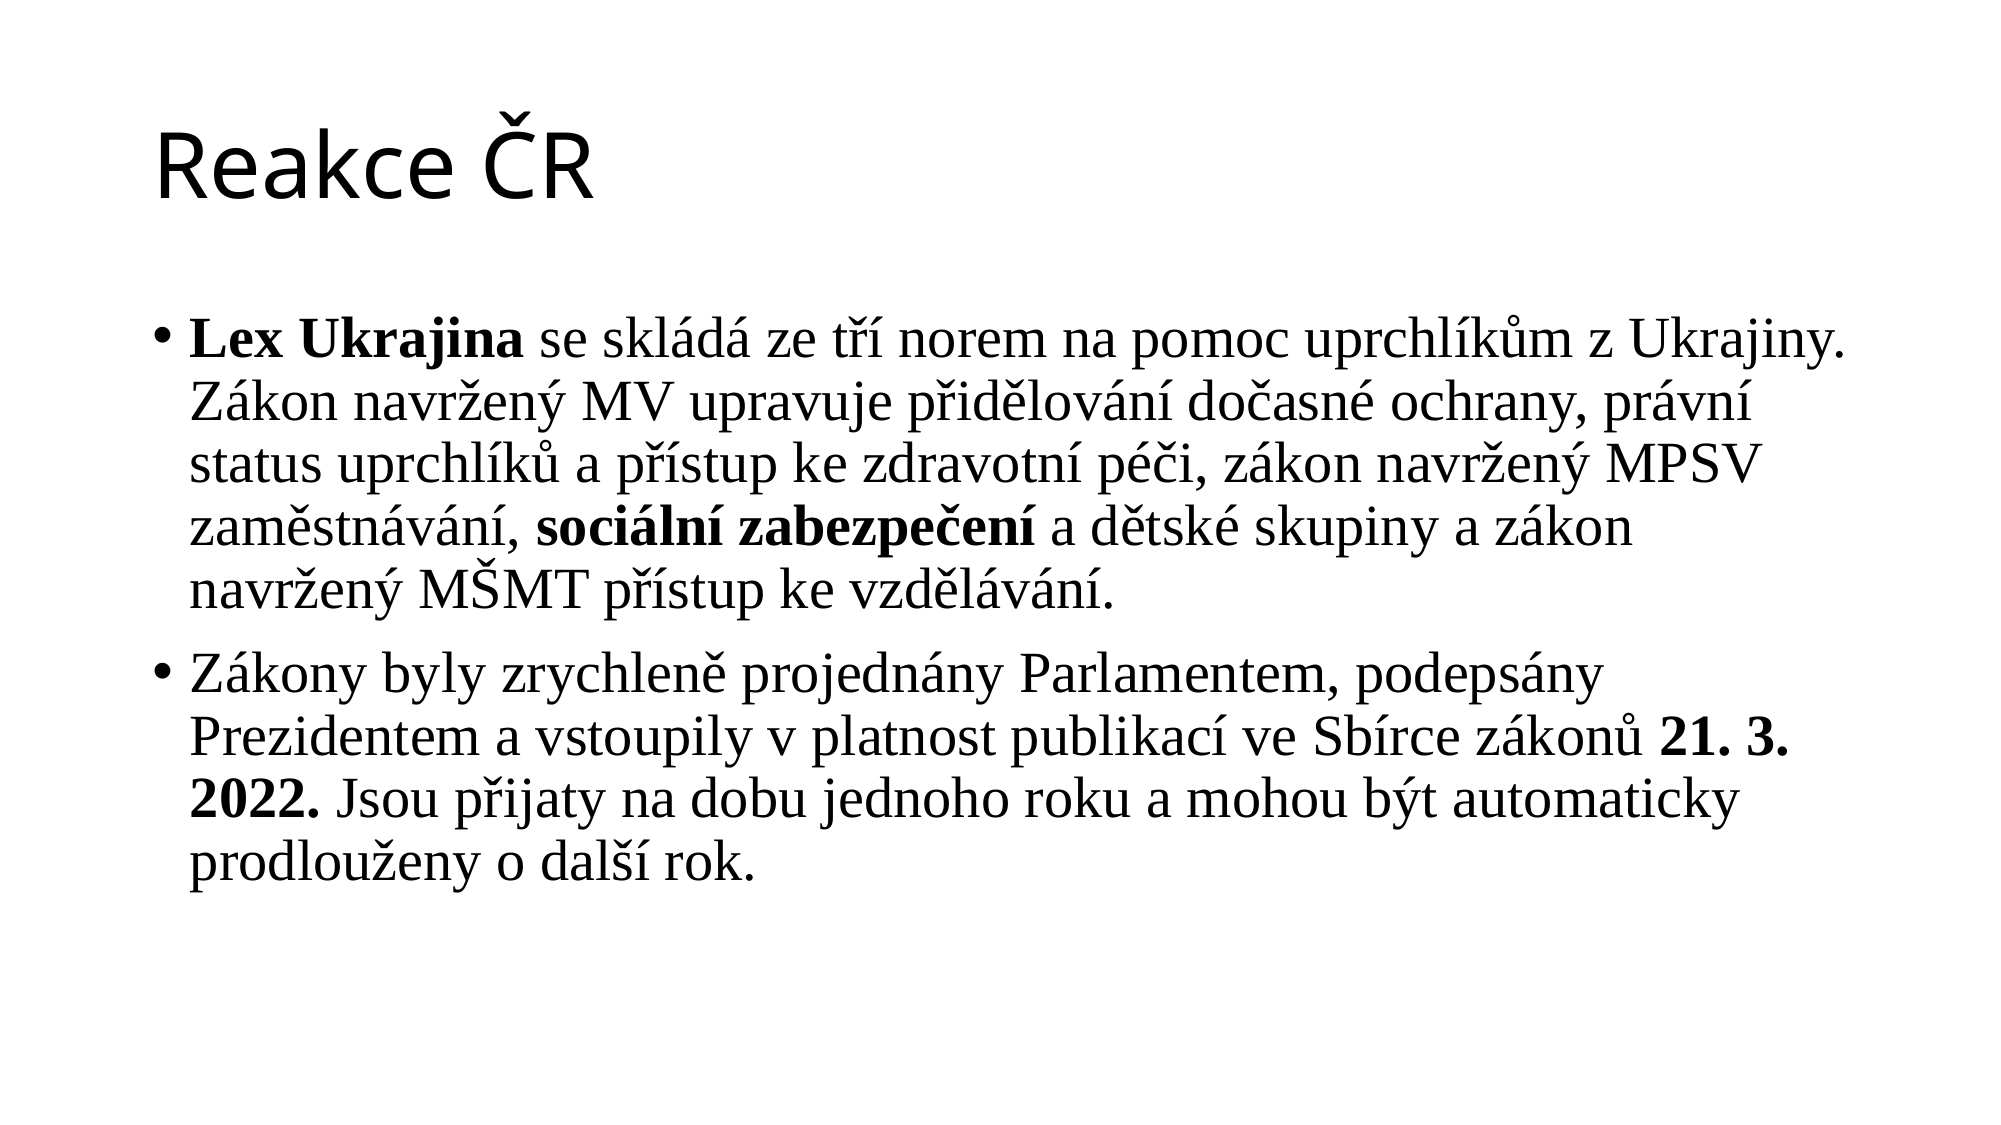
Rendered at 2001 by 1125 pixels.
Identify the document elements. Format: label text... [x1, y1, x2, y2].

list Lex Ukrajina se skládá ze tří norem na pomoc uprchlíkům z Ukrajiny. Zákon navržený MV upravuje přidělování dočasné ochrany, právní status uprchlíků a přístup ke zdravotní péči, zákon navržený MPSV zaměstnávání, sociální zabezpečení a dětské skupiny a zákon navržený MŠMT přístup ke vzdělávání. Zákony byly zrychleně projednány Parlamentem, podepsány Prezidentem a vstoupily v platnost publikací ve Sbírce zákonů 21. 3. 2022. Jsou přijaty na dobu jednoho roku a mohou být automaticky prodlouženy o další rok. [137, 299, 1863, 1014]
title Reakce ČR [137, 59, 1863, 278]
